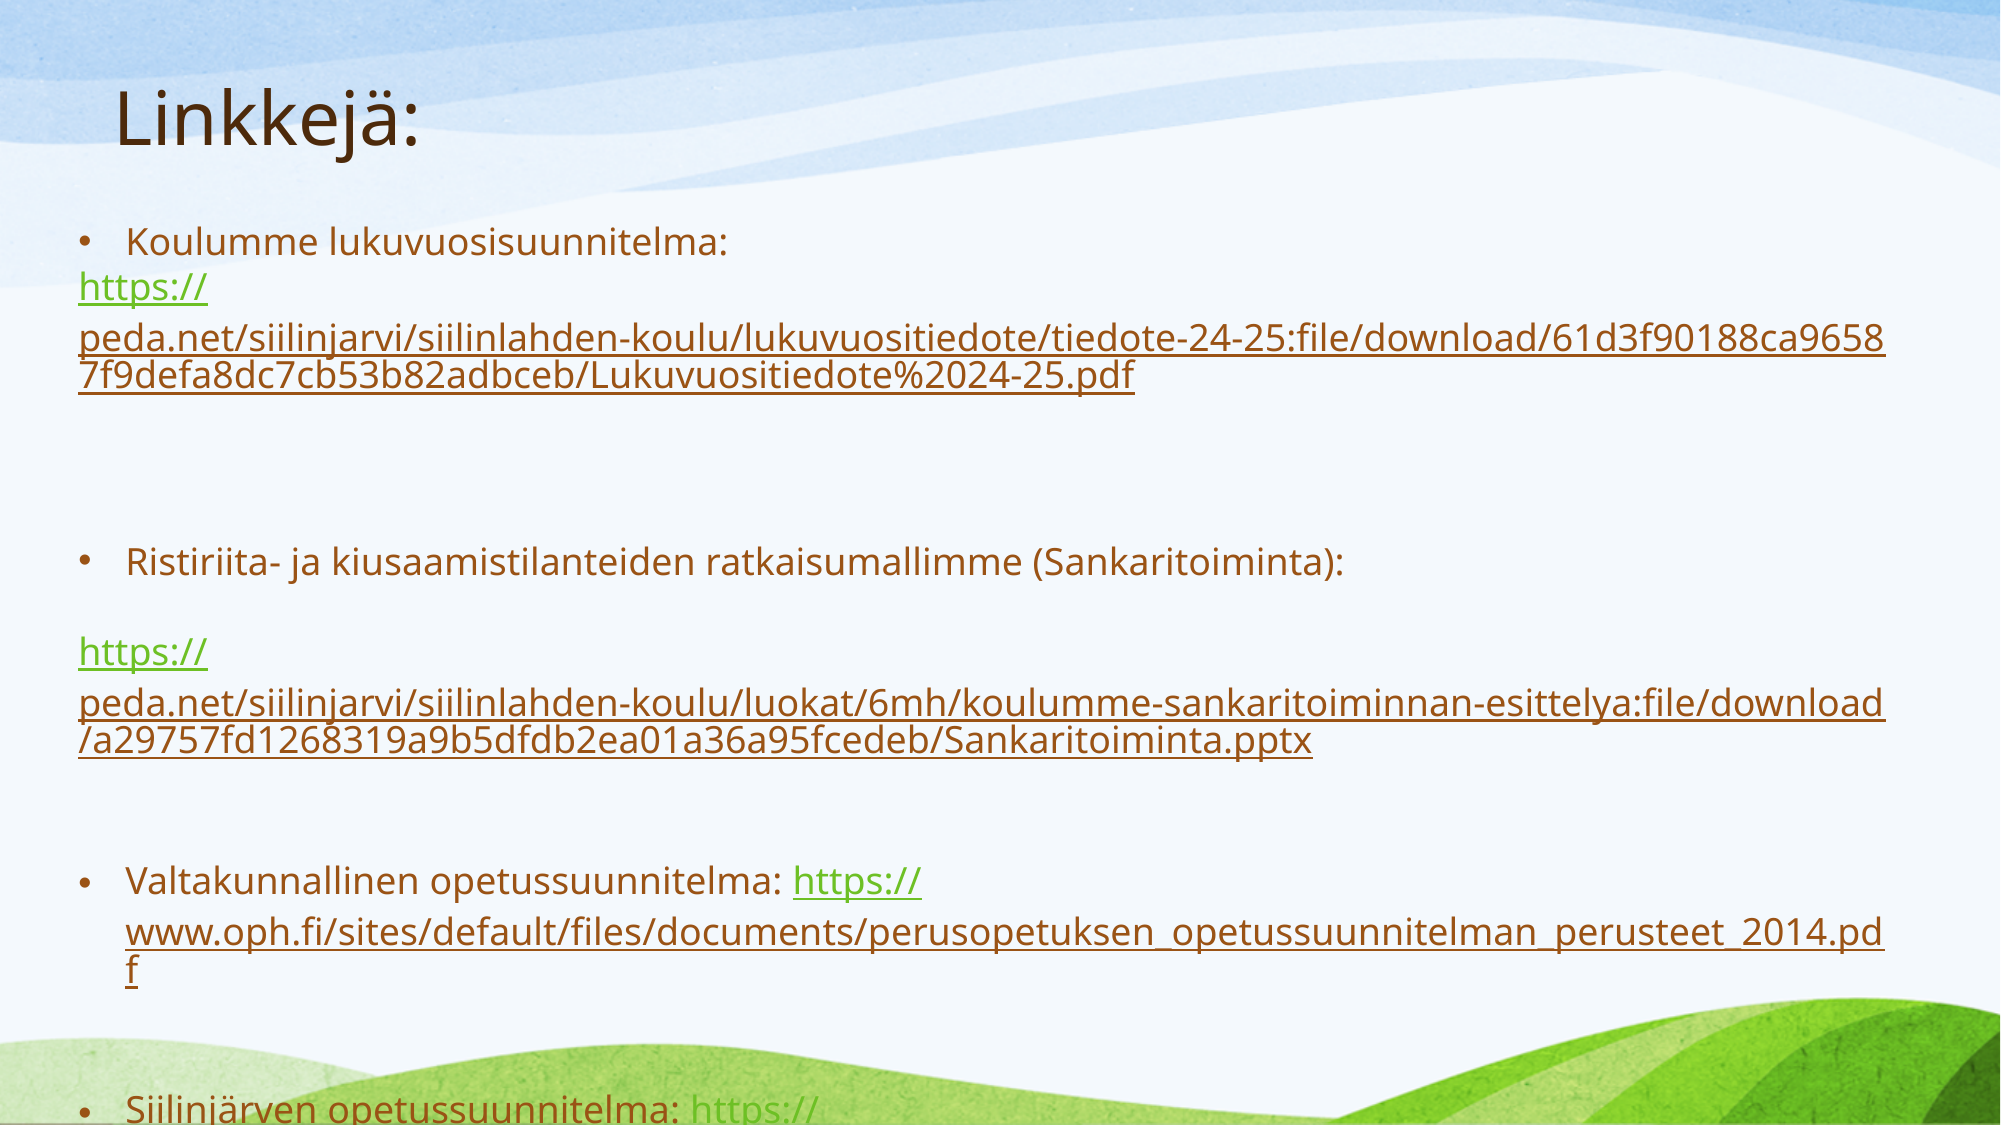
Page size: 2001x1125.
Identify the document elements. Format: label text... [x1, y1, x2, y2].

picture [0, 0, 2001, 1125]
text_box Koulumme lukuvuosisuunnitelma: https://peda.net/siilinjarvi/siilinlahden-koulu/lukuvuositiedote/tiedote-24-25:file/download/61d3f90188ca96587f9defa8dc7cb53b82adbceb/Lukuvuositiedote%2024-25.pdf Ristiriita- ja kiusaamistilanteiden ratkaisumallimme (Sankaritoiminta): https://peda.net/siilinjarvi/siilinlahden-koulu/luokat/6mh/koulumme-sankaritoiminnan-esittelya:file/download/a29757fd1268319a9b5dfdb2ea01a36a95fcedeb/Sankaritoiminta.pptx Valtakunnallinen opetussuunnitelma: https://www.oph.fi/sites/default/files/documents/perusopetuksen_opetussuunnitelman_perusteet_2014.pdf Siilinjärven opetussuunnitelma: https://storage.googleapis.com/siilinjarvi-production/2021/05/aaae2fb8-ops2016-alakoulu.pdf [63, 210, 1902, 1084]
title Linkkejä: [98, 0, 1749, 170]
